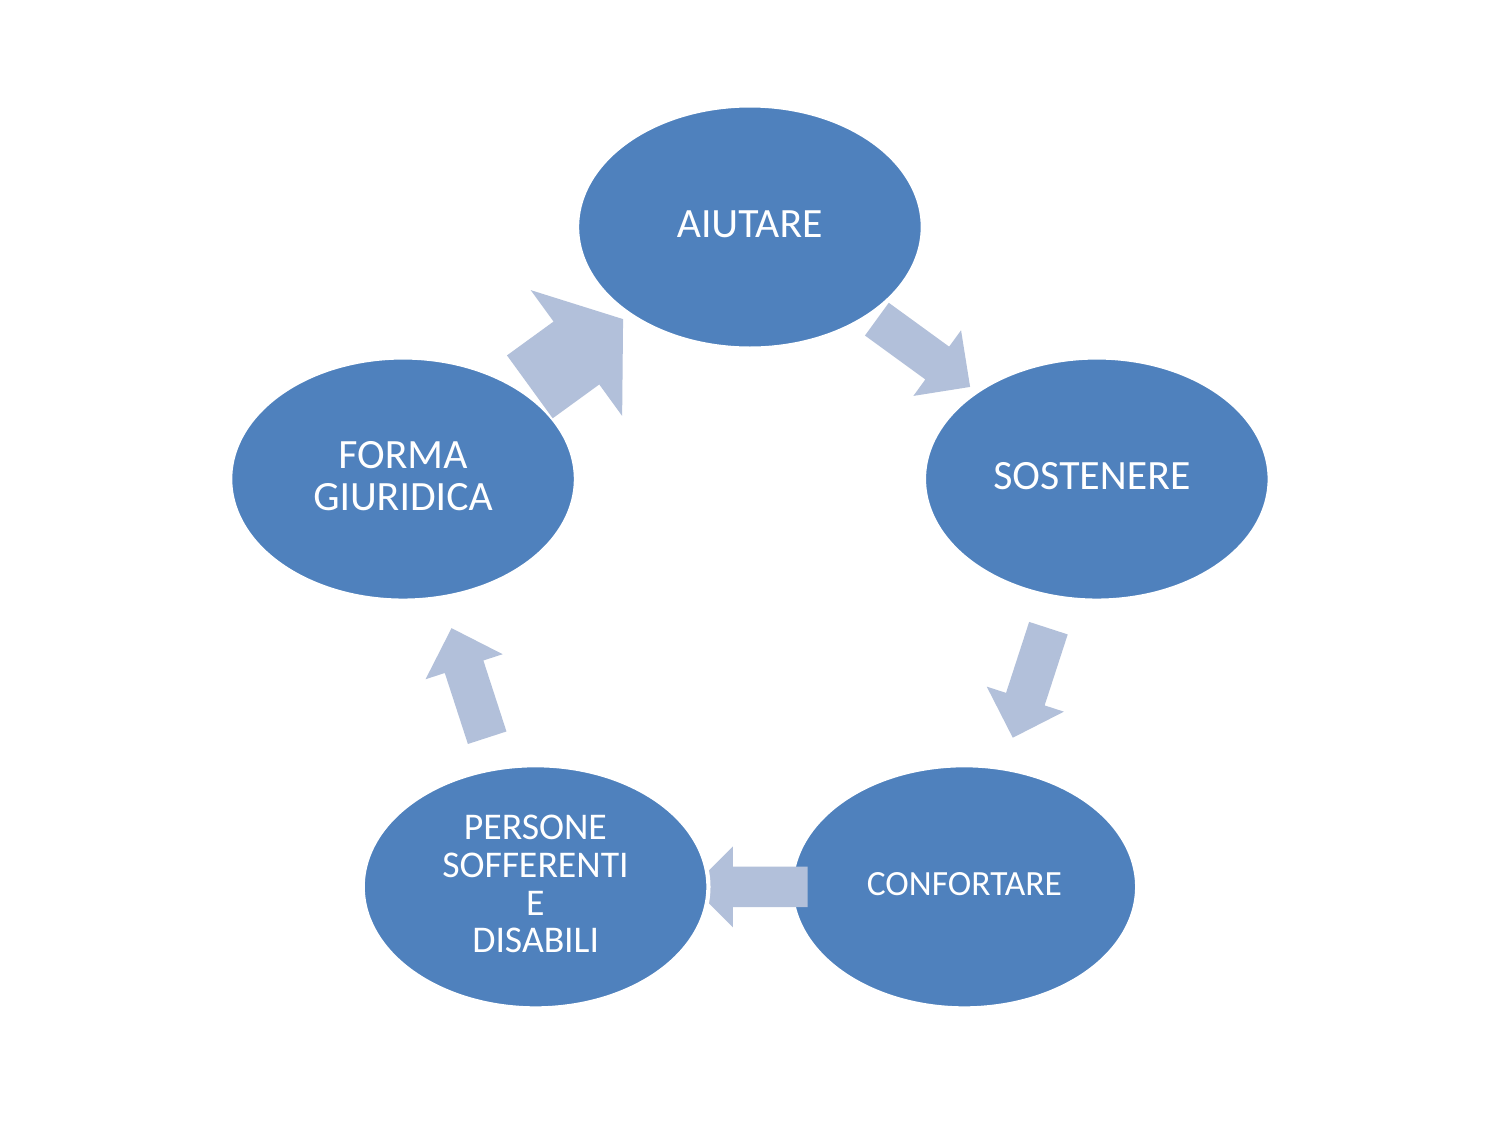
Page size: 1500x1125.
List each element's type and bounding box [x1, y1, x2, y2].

text_box [58, 105, 1442, 1079]
